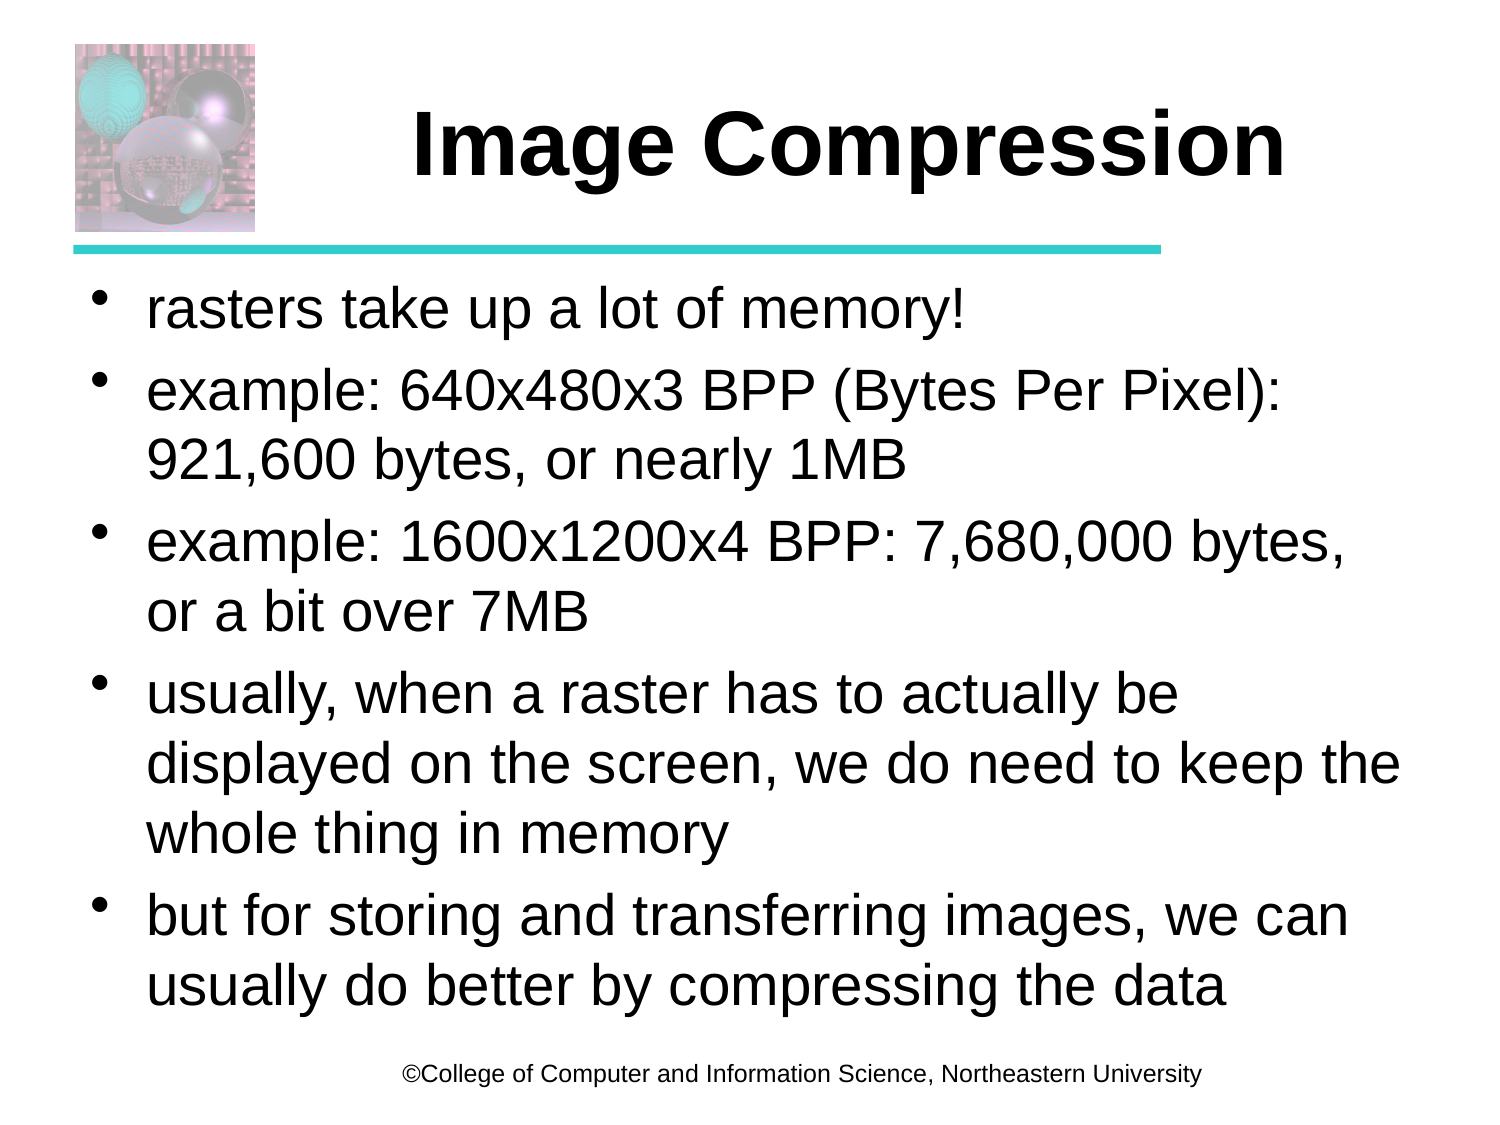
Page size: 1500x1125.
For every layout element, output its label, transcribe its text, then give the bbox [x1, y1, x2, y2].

title Image Compression [274, 44, 1426, 233]
picture [75, 44, 255, 232]
list rasters take up a lot of memory! example: 640x480x3 BPP (Bytes Per Pixel): 921,600 bytes, or nearly 1MB example: 1600x1200x4 BPP: 7,680,000 bytes, or a bit over 7MB usually, when a raster has to actually be displayed on the screen, we do need to keep the whole thing in memory but for storing and transferring images, we can usually do better by compressing the data [74, 262, 1426, 1035]
